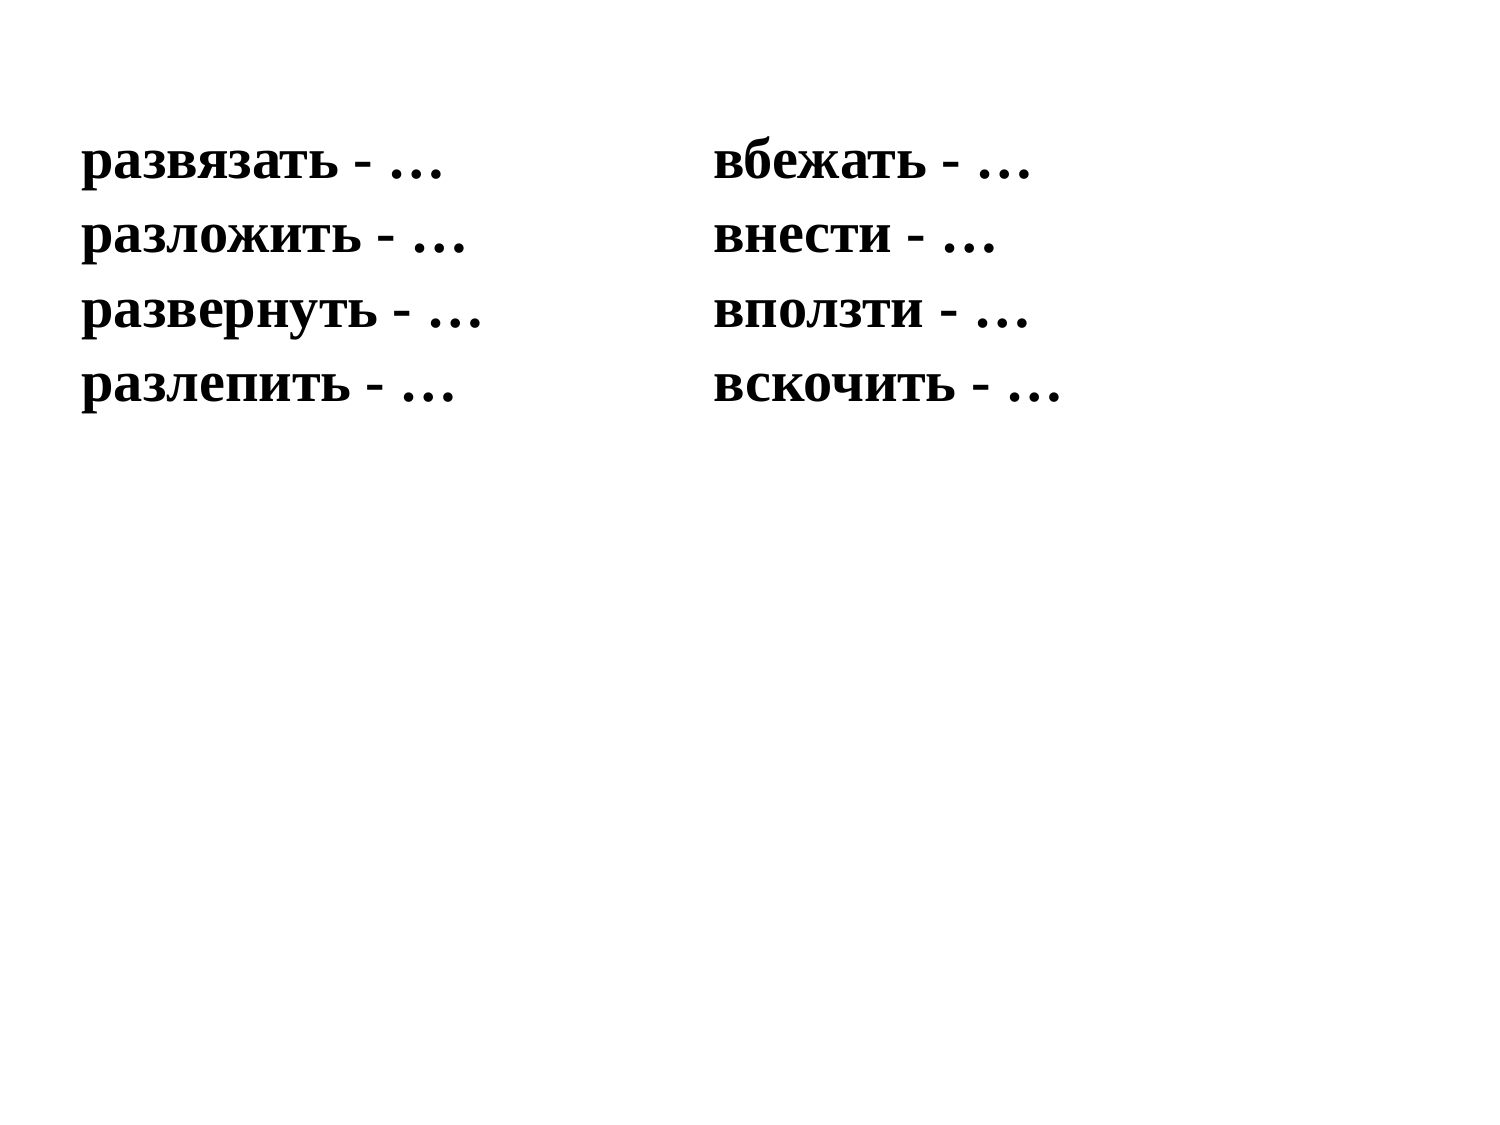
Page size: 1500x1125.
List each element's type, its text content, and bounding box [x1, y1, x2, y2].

table_header вбежать - … внести - … вползти - … вскочить - … [702, 117, 1371, 756]
table_header развязать - … разложить - … развернуть - … разлепить - … [70, 117, 702, 756]
